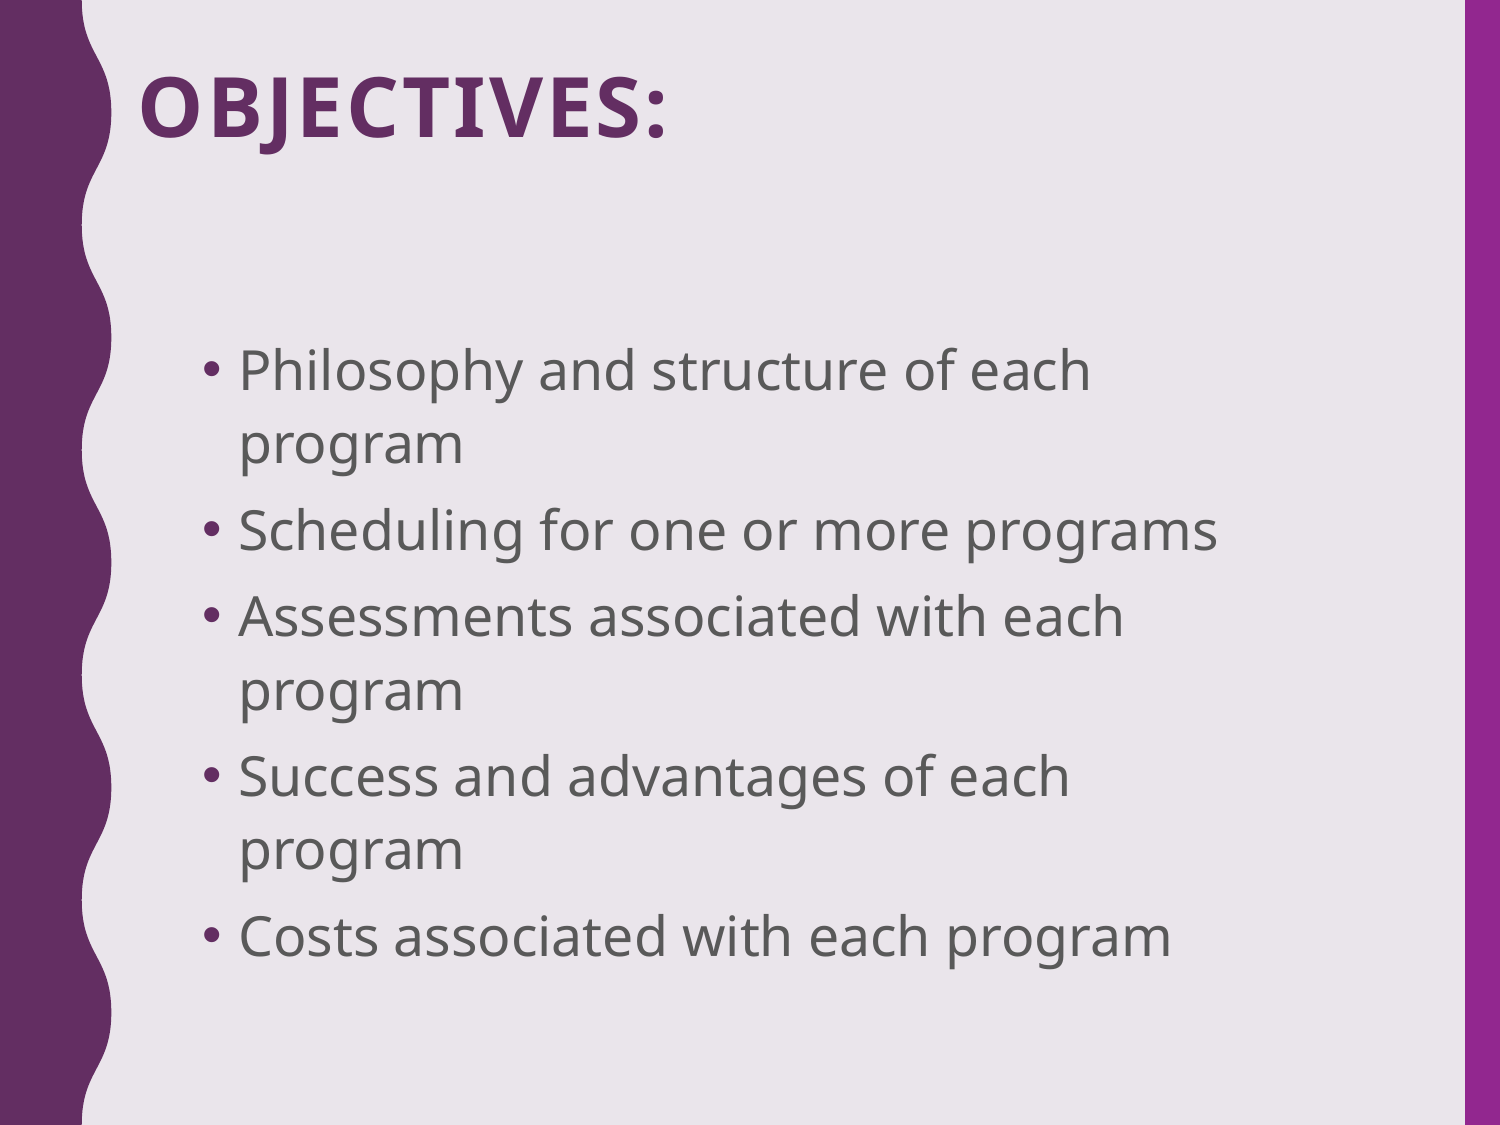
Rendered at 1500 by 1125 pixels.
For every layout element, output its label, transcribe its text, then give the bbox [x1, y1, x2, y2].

title Objectives: [122, 58, 1473, 247]
list Philosophy and structure of each program Scheduling for one or more programs Assessments associated with each program Success and advantages of each program Costs associated with each program [187, 241, 1238, 1041]
